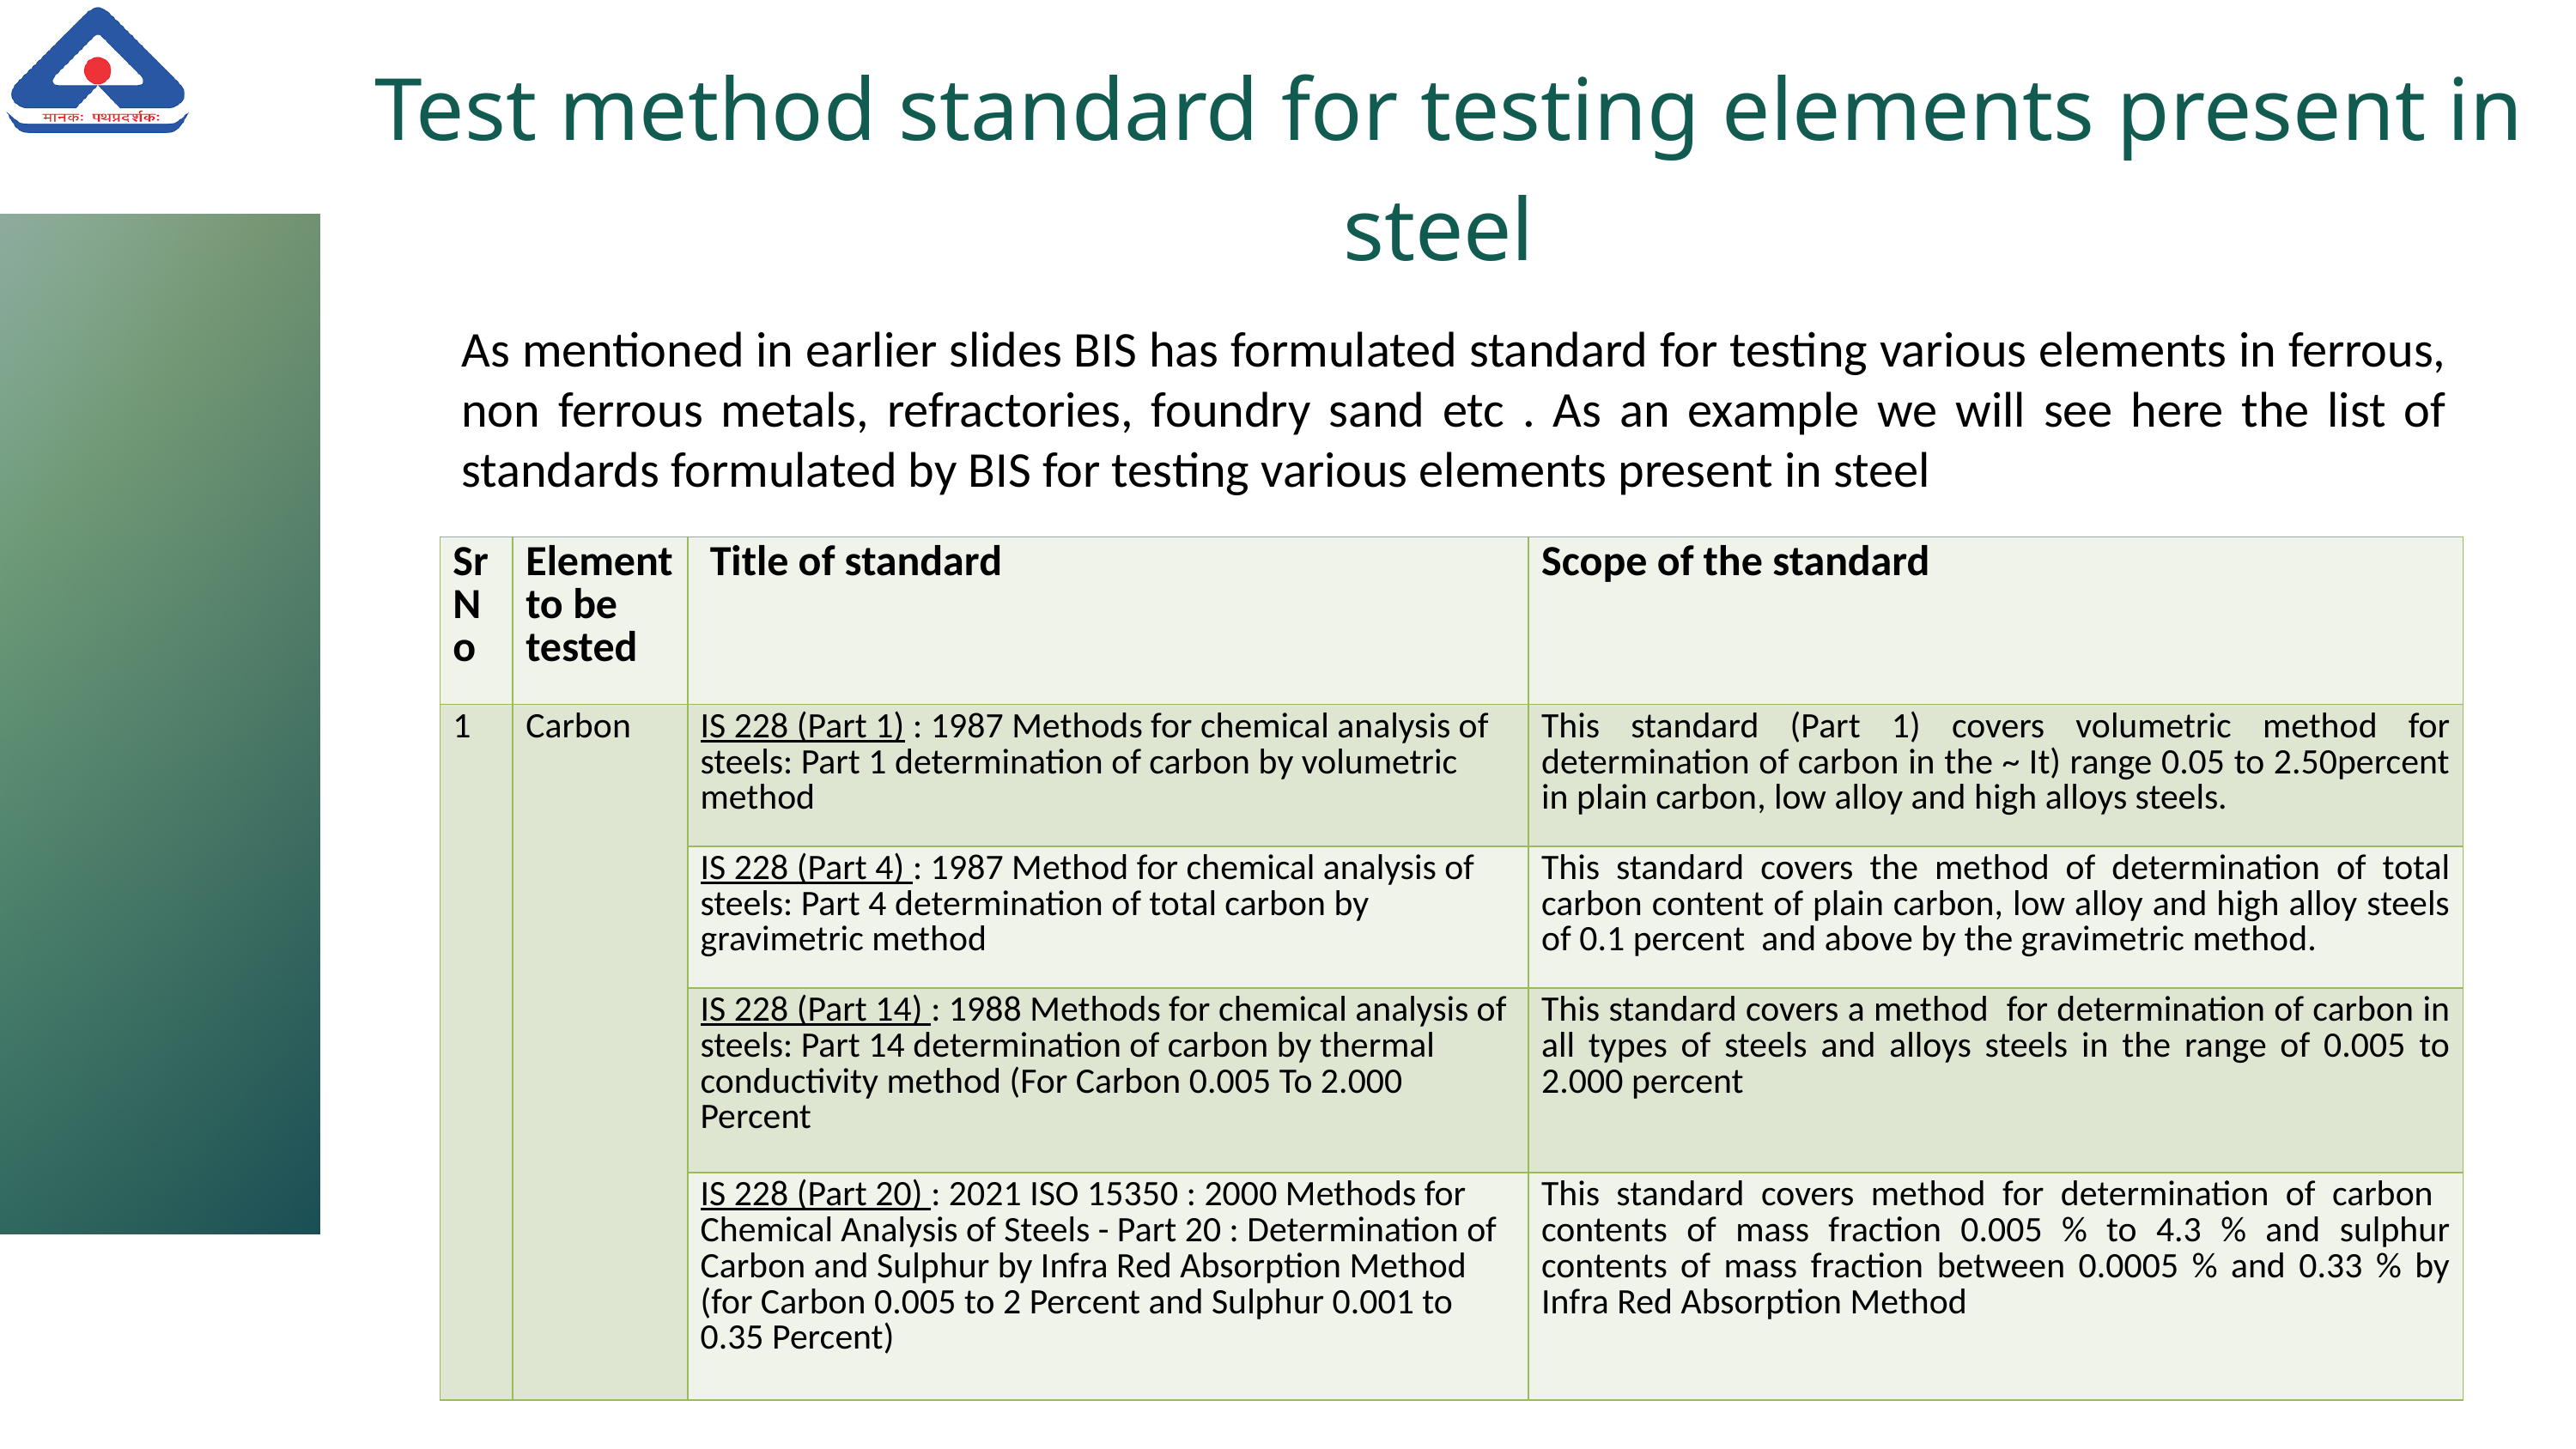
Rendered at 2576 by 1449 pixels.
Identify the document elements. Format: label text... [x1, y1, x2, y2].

table_cell This standard covers method for determination of carbon contents of mass fraction 0.005 % to 4.3 % and sulphur contents of mass fraction between 0.0005 % and 0.33 % by Infra Red Absorption Method [1529, 1173, 2463, 1399]
table_cell This standard covers a method for determination of carbon in all types of steels and alloys steels in the range of 0.005 to 2.000 percent [1529, 989, 2463, 1172]
table_header Scope of the standard [1529, 537, 2463, 704]
table_cell IS 228 (Part 1) : 1987 Methods for chemical analysis of steels: Part 1 determination of carbon by volumetric method [689, 705, 1528, 846]
table_header Title of standard [689, 537, 1528, 704]
table_cell IS 228 (Part 20) : 2021 ISO 15350 : 2000 Methods for Chemical Analysis of Steels - Part 20 : Determination of Carbon and Sulphur by Infra Red Absorption Method (for Carbon 0.005 to 2 Percent and Sulphur 0.001 to 0.35 Percent) [689, 1173, 1528, 1399]
table_cell IS 228 (Part 14) : 1988 Methods for chemical analysis of steels: Part 14 determination of carbon by thermal conductivity method (For Carbon 0.005 To 2.000 Percent [689, 989, 1528, 1172]
table_cell This standard covers the method of determination of total carbon content of plain carbon, low alloy and high alloy steels of 0.1 percent and above by the gravimetric method. [1529, 847, 2463, 987]
text_box As mentioned in earlier slides BIS has formulated standard for testing various elements in ferrous, non ferrous metals, refractories, foundry sand etc . As an example we will see here the list of standards formulated by BIS for testing various elements present in steel [461, 316, 2447, 497]
picture [0, 1, 194, 138]
table_header Element to be tested [513, 537, 687, 704]
text_box [0, 214, 321, 1234]
table_cell 1 [440, 705, 512, 1399]
table_cell Carbon [513, 705, 687, 1399]
table_header Sr No [440, 537, 512, 704]
table_cell IS 228 (Part 4) : 1987 Method for chemical analysis of steels: Part 4 determination of total carbon by gravimetric method [689, 847, 1528, 987]
table_cell This standard (Part 1) covers volumetric method for determination of carbon in the ~ It) range 0.05 to 2.50percent in plain carbon, low alloy and high alloys steels. [1529, 705, 2463, 846]
text_box Test method standard for testing elements present in steel [343, 37, 2556, 278]
